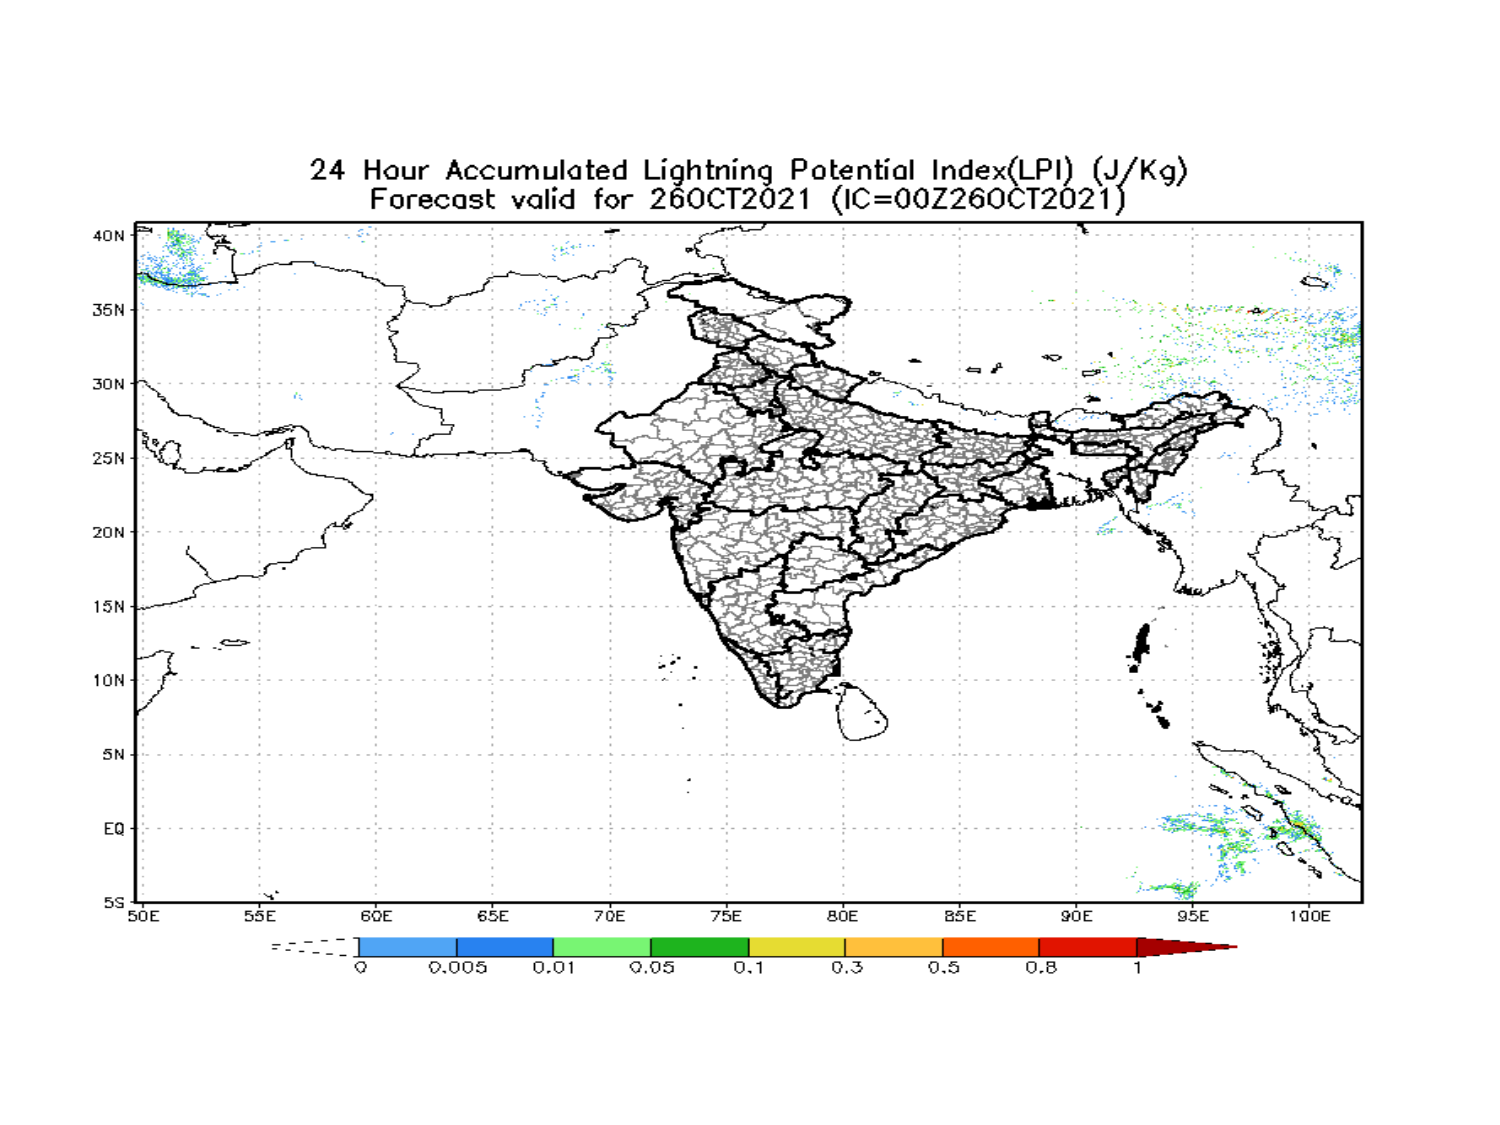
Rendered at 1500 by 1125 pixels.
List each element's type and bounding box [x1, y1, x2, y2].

picture [74, 149, 1426, 976]
